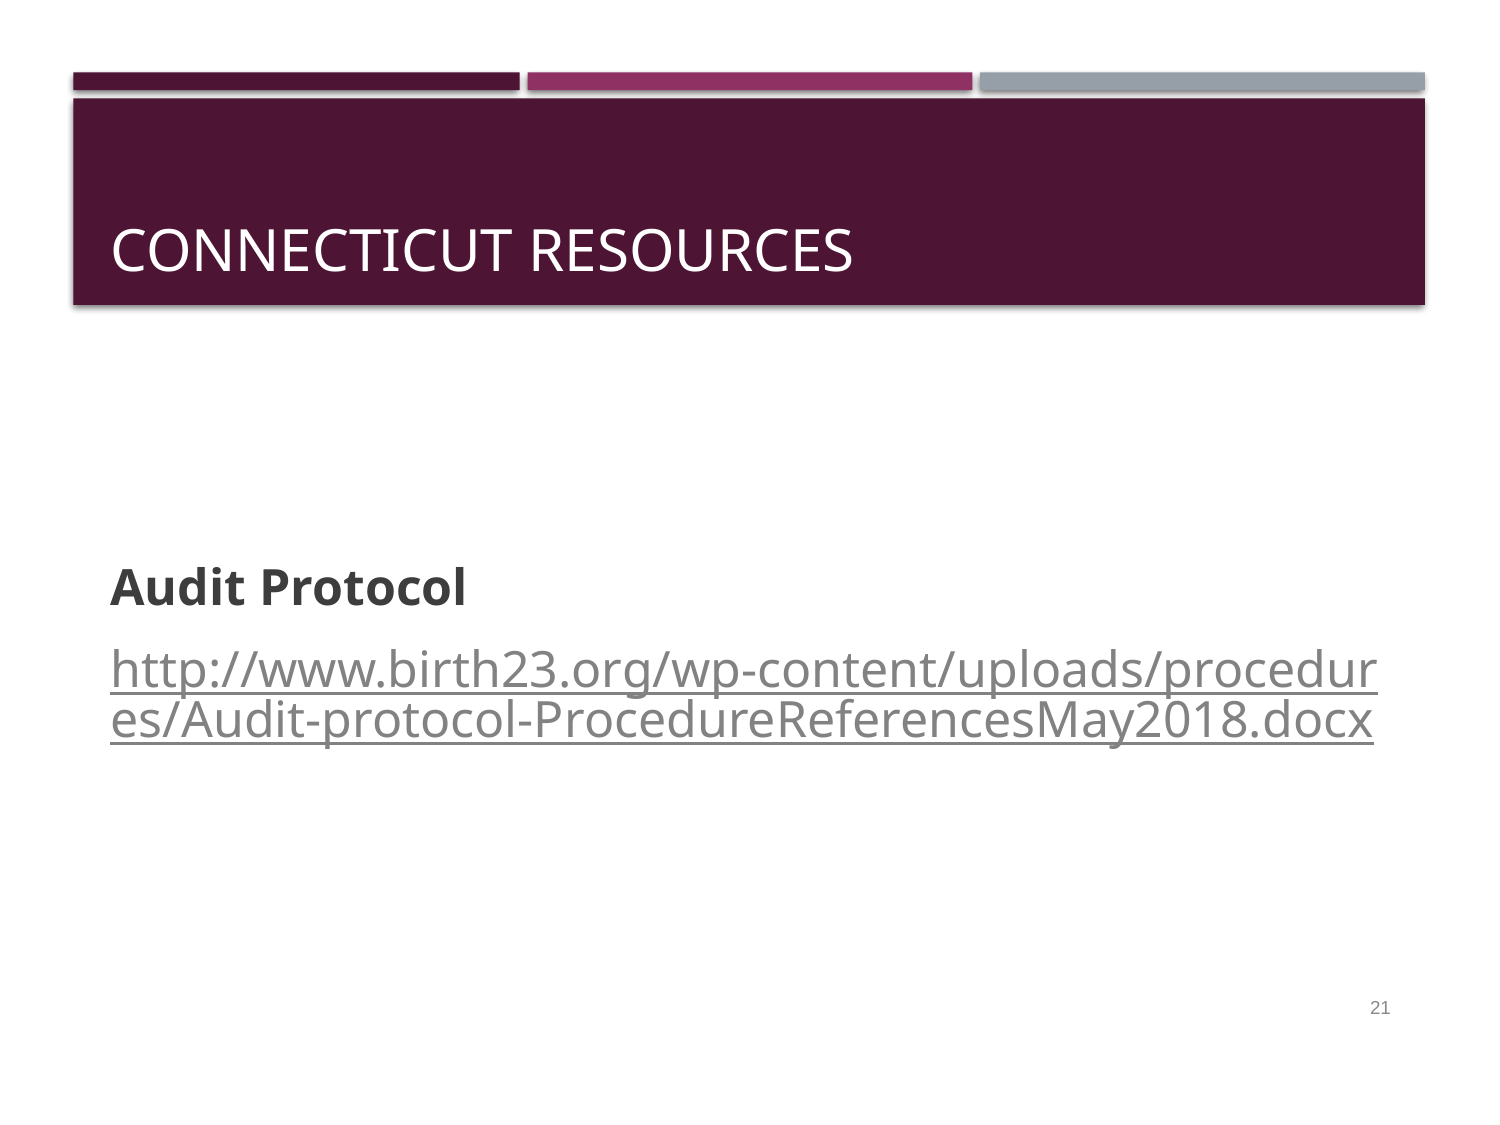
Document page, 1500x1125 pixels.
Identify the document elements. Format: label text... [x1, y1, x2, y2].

slide_number 21 [1279, 977, 1406, 1037]
list Audit Protocol http://www.birth23.org/wp-content/uploads/procedures/Audit-protocol-ProcedureReferencesMay2018.docx [95, 365, 1406, 962]
title Connecticut Resources [95, 112, 1406, 291]
